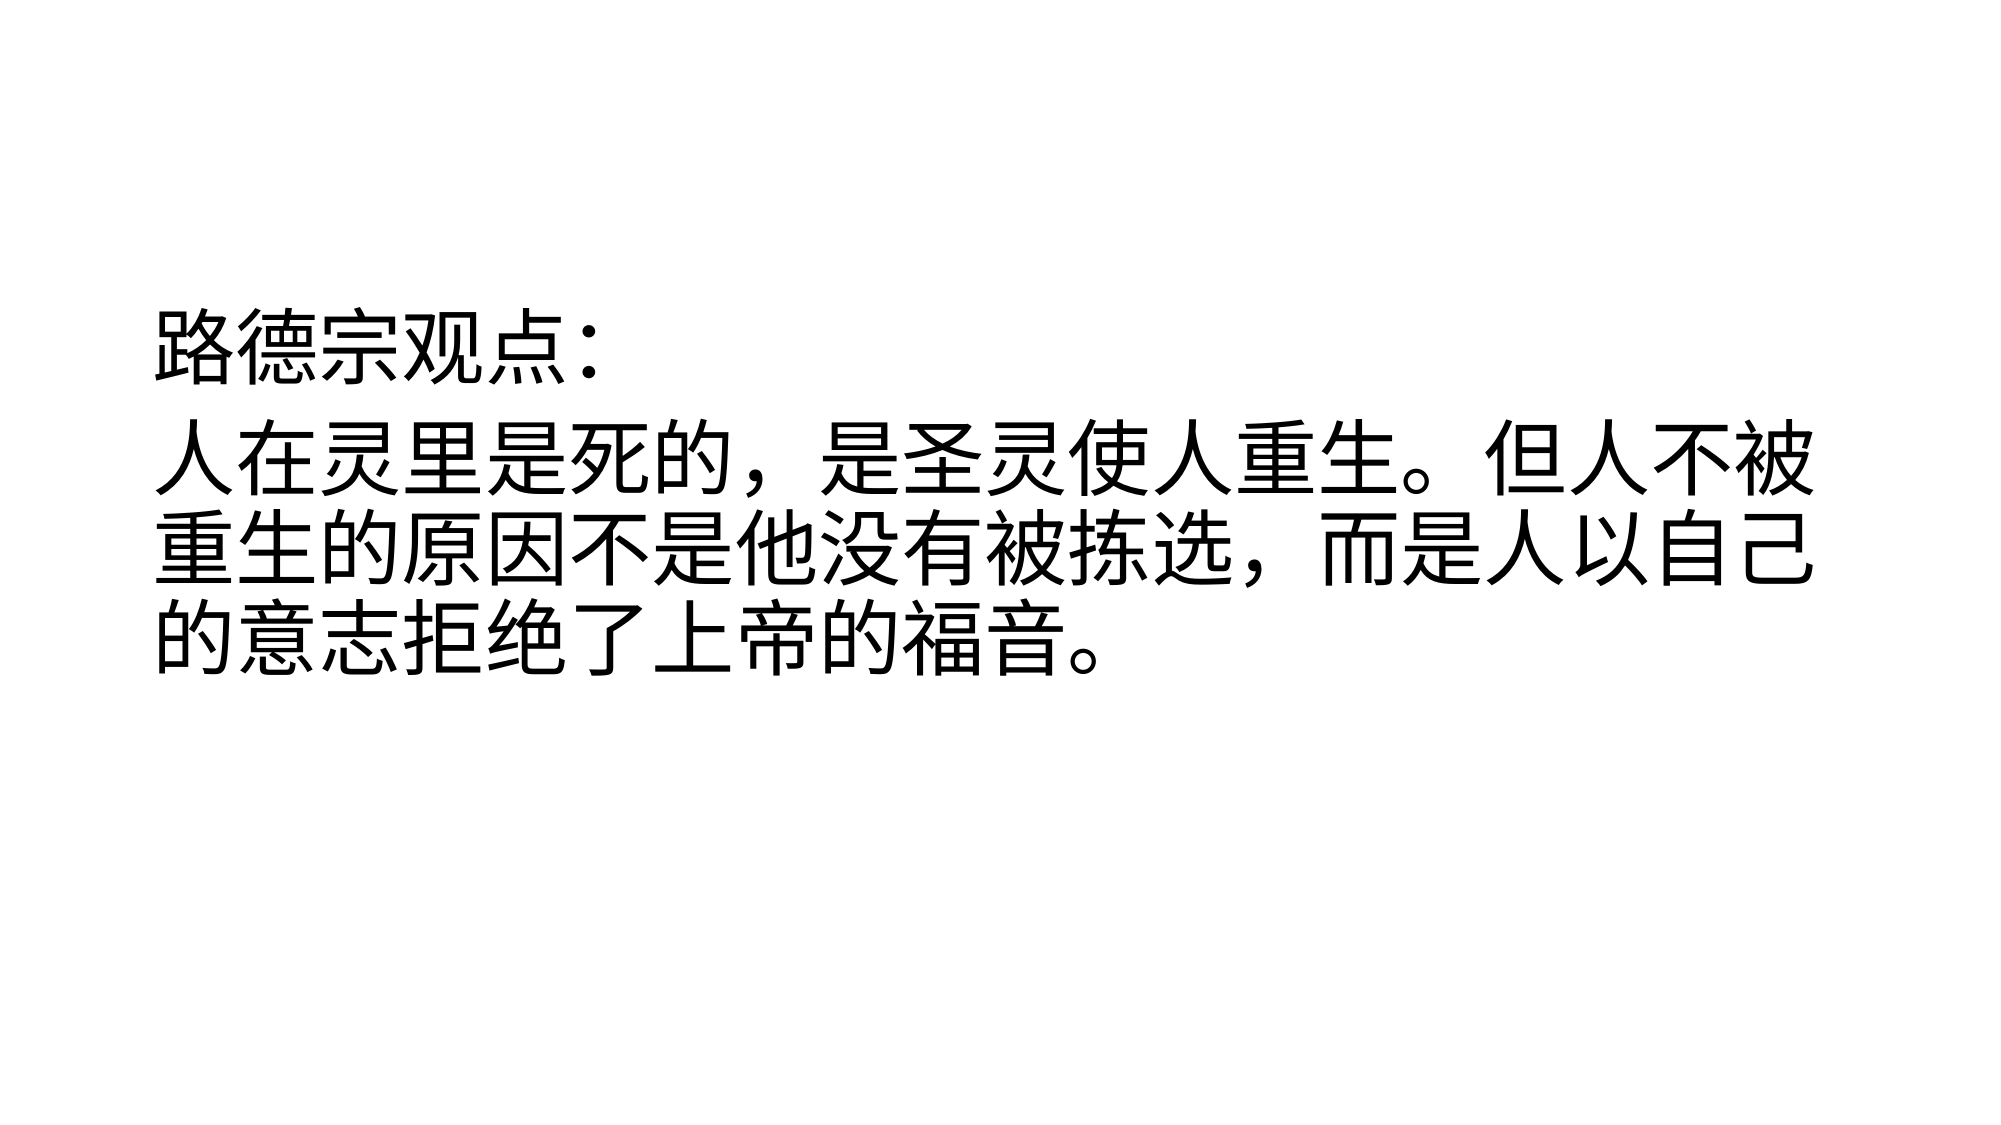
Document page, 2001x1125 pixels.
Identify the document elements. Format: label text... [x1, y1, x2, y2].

list 路德宗观点： 人在灵里是死的，是圣灵使人重生。但人不被重生的原因不是他没有被拣选，而是人以自己的意志拒绝了上帝的福音。 [137, 299, 1863, 1014]
